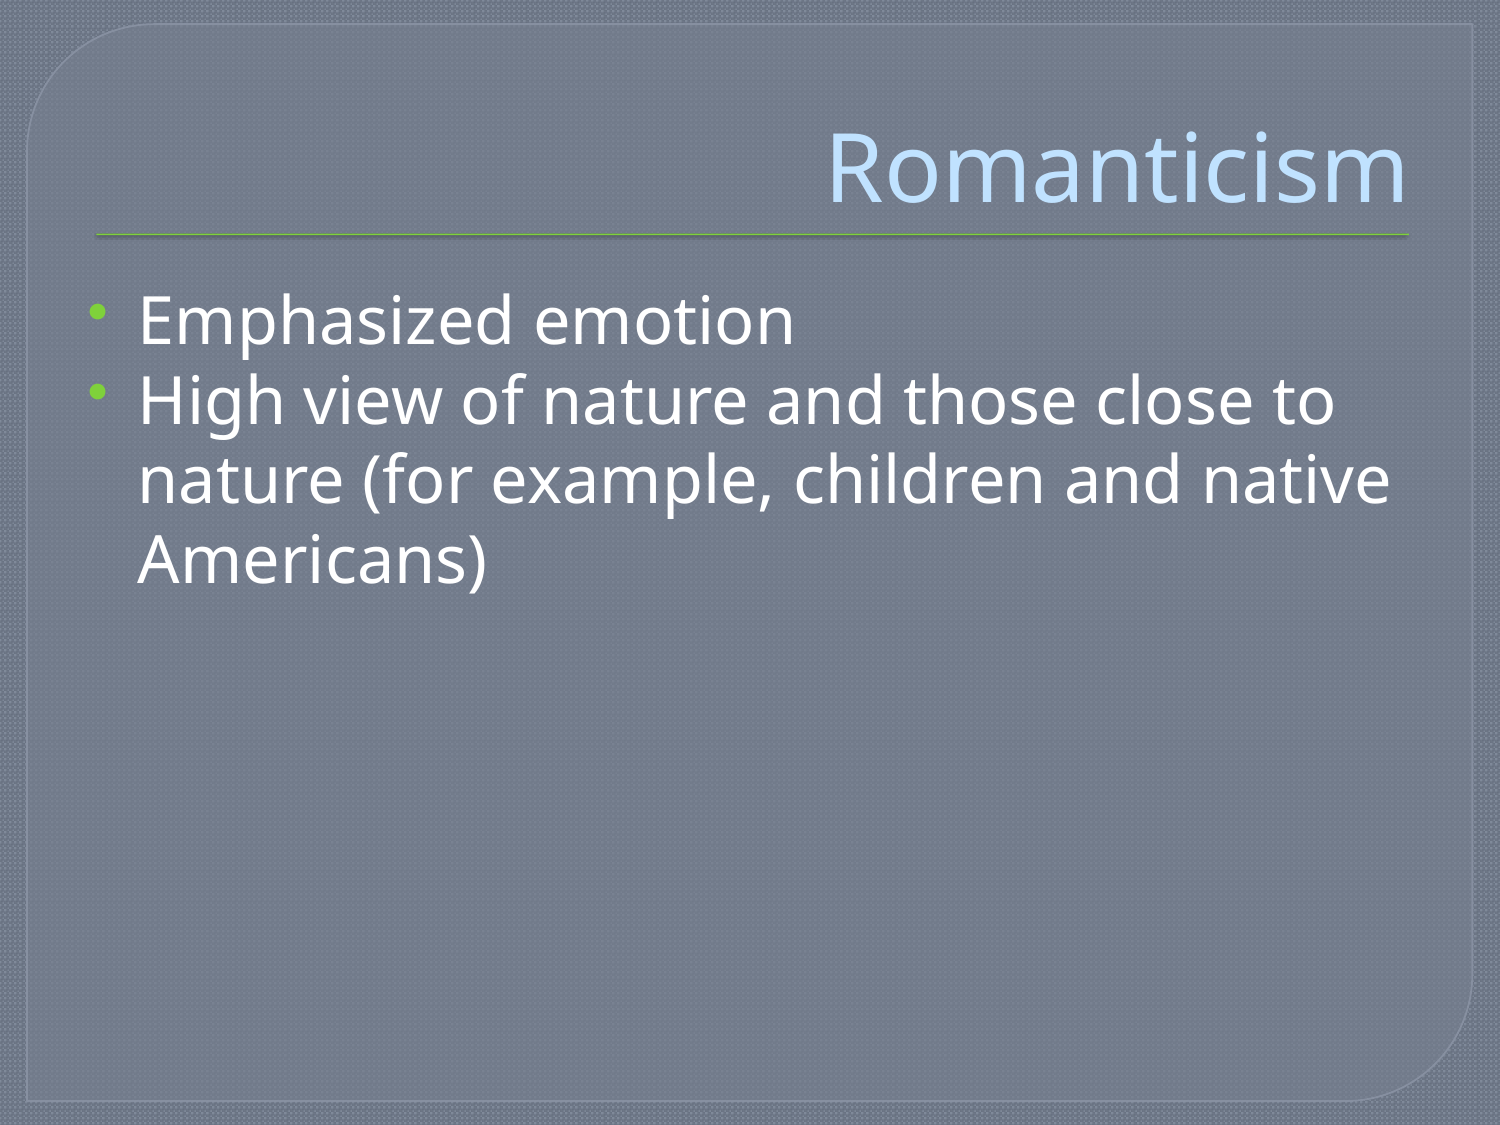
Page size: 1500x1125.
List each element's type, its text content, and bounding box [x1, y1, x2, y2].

title Romanticism [75, 41, 1425, 230]
list Emphasized emotion High view of nature and those close to nature (for example, children and native Americans) [75, 270, 1425, 1013]
